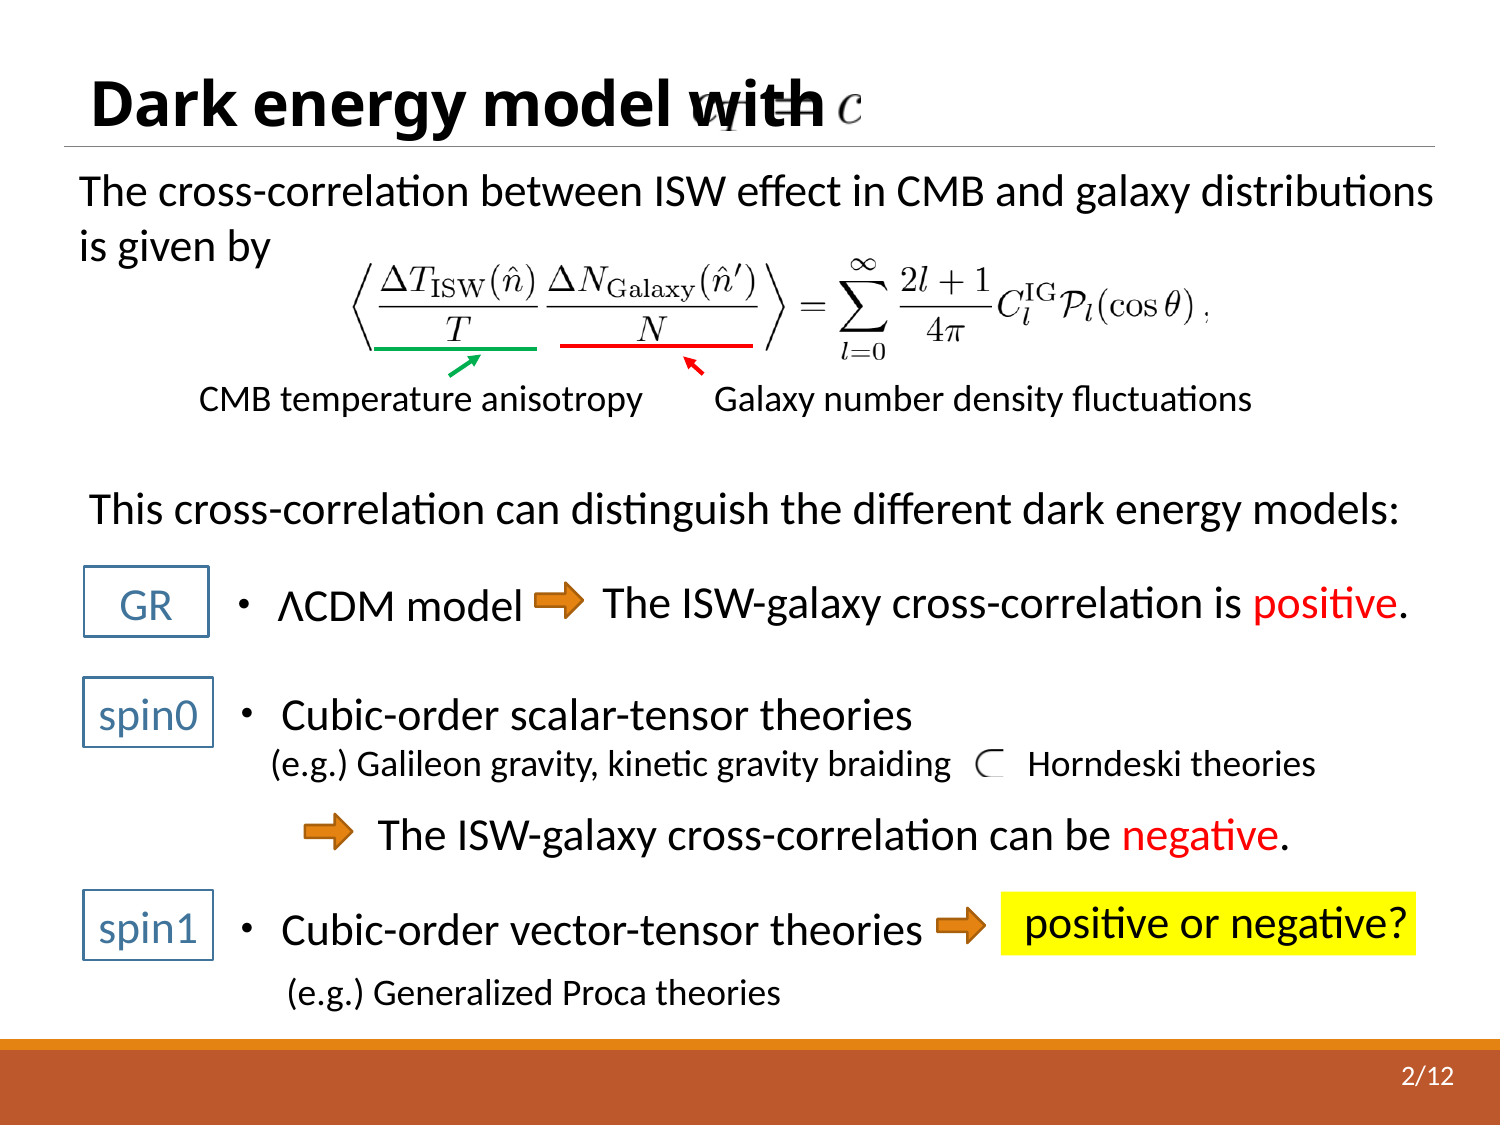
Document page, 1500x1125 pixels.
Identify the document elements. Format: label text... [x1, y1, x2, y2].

picture [692, 93, 862, 132]
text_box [682, 356, 704, 375]
text_box (e.g.) Generalized Proca theories [271, 937, 806, 1020]
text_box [448, 359, 482, 377]
text_box [303, 812, 354, 851]
text_box GR [84, 566, 209, 637]
picture [974, 748, 1004, 777]
text_box spin0 [83, 677, 209, 748]
text_box ・Cubic-order vector-tensor theories [209, 891, 939, 962]
text_box spin1 [83, 890, 214, 960]
text_box CMB temperature anisotropy [184, 366, 659, 426]
text_box The ISW-galaxy cross-correlation is positive. [587, 565, 1425, 636]
picture [351, 258, 1209, 360]
text_box [936, 906, 986, 945]
text_box The cross-correlation between ISW effect in CMB and galaxy distributions is given by [64, 153, 1461, 278]
slide_number 2/12 [1308, 1044, 1470, 1105]
text_box [534, 581, 584, 620]
text_box positive or negative? [999, 884, 1424, 955]
text_box ・ΛCDM model [206, 567, 539, 638]
text_box Galaxy number density fluctuations [699, 366, 1268, 427]
text_box (e.g.) Galileon gravity, kinetic gravity braiding Horndeski theories [255, 731, 1341, 791]
text_box The ISW-galaxy cross-correlation can be negative. [362, 796, 1306, 867]
title Dark energy model with [74, 33, 1427, 147]
text_box This cross-correlation can distinguish the different dark energy models: [74, 471, 1456, 542]
text_box ・Cubic-order scalar-tensor theories [209, 677, 929, 748]
